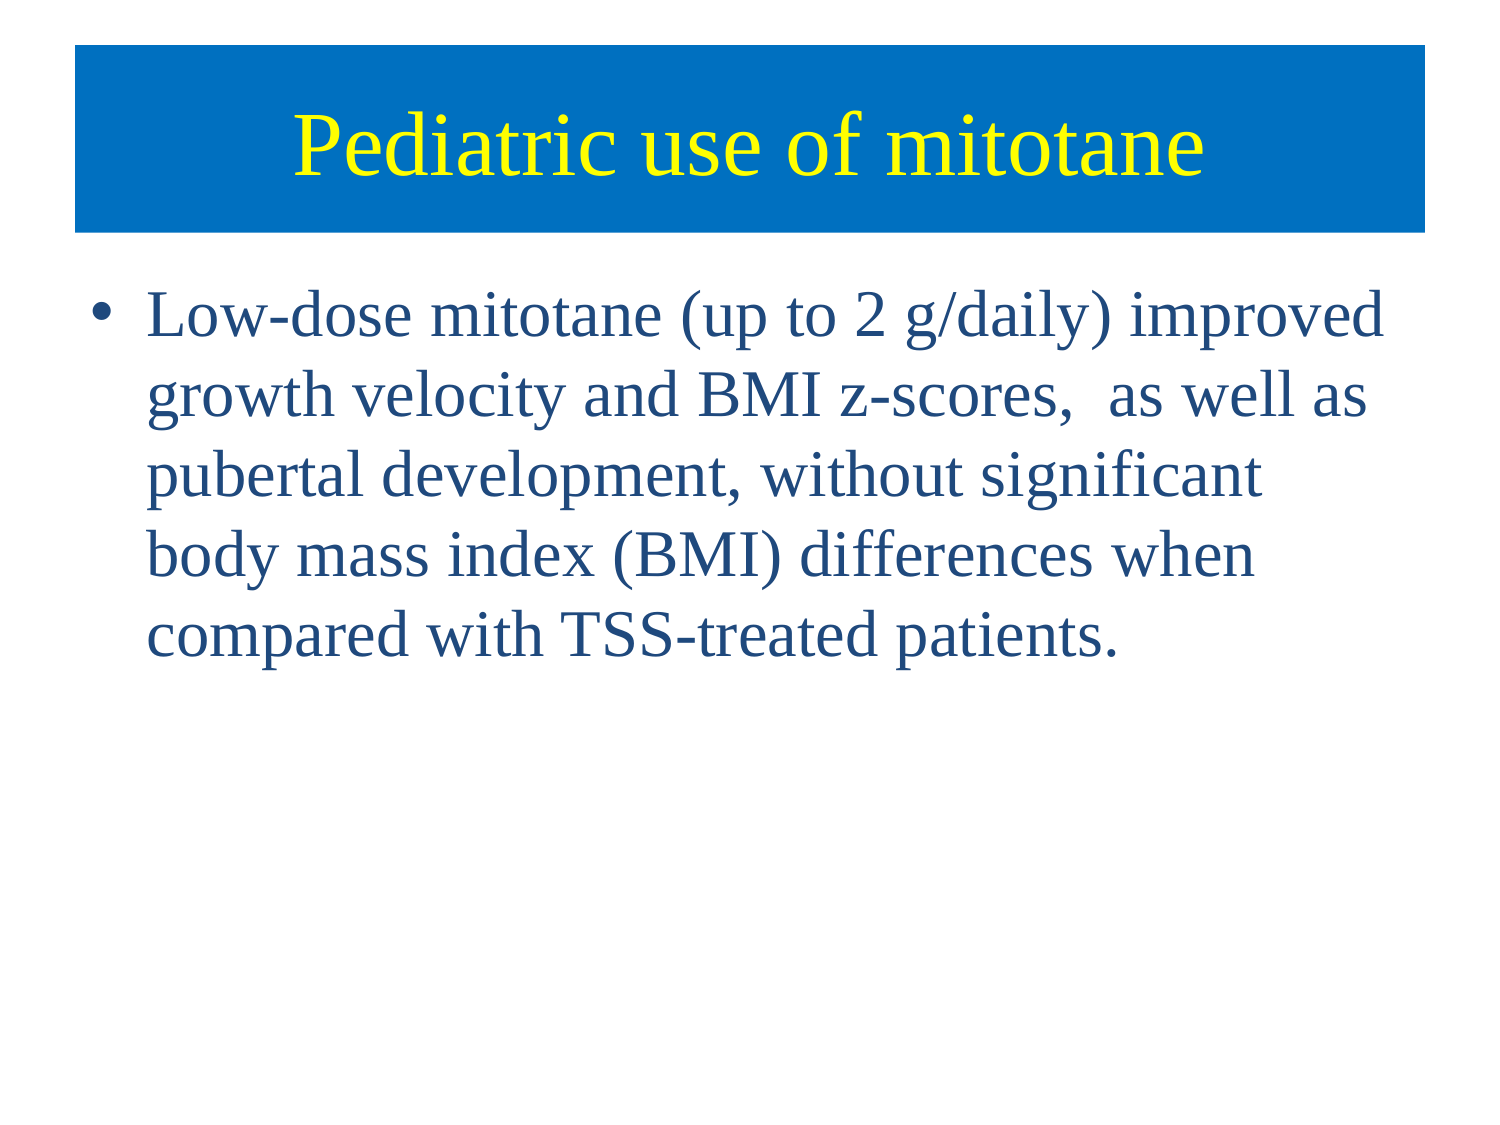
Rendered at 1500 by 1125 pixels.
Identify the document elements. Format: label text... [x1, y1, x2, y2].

title Pediatric use of mitotane [75, 45, 1425, 233]
list Low-dose mitotane (up to 2 g/daily) improved growth velocity and BMI z-scores, as well as pubertal development, without significant body mass index (BMI) differences when compared with TSS-treated patients. [75, 262, 1425, 1005]
